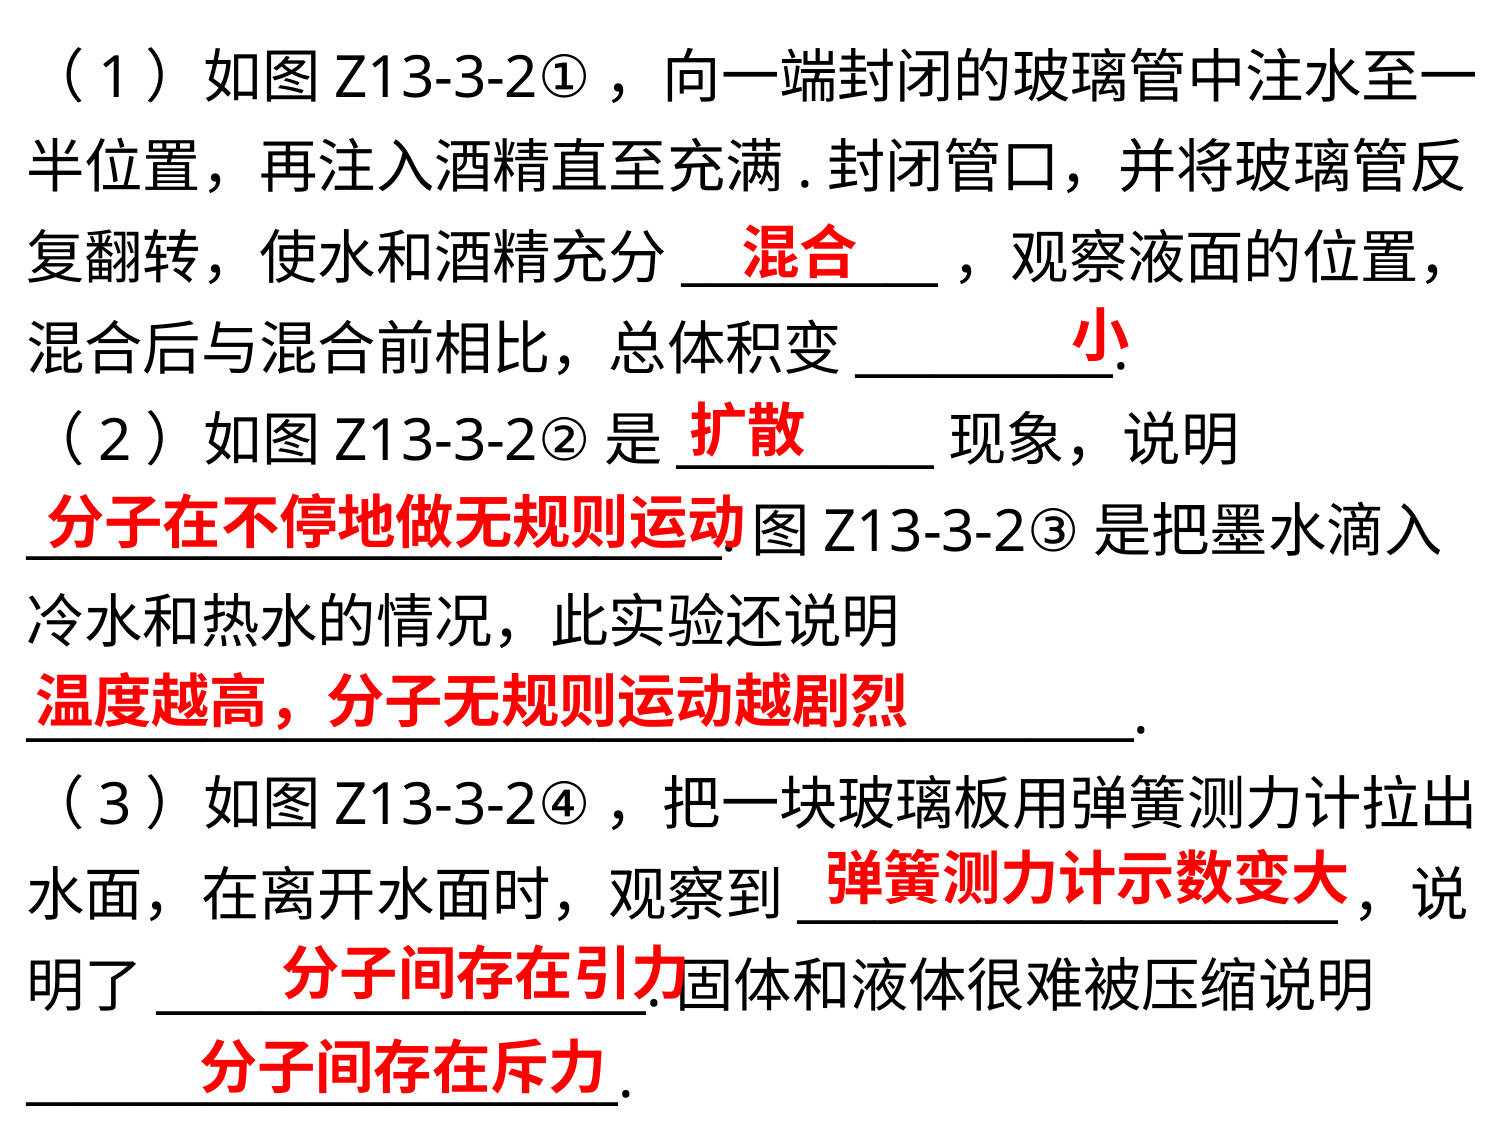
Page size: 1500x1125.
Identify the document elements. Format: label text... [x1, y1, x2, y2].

text_box 小 [1057, 290, 1146, 376]
text_box 分子间存在斥力 [184, 1023, 622, 1108]
text_box 温度越高，分子无规则运动越剧烈 [20, 657, 924, 742]
text_box 分子间存在引力 [267, 928, 705, 1014]
text_box （1）如图Z13-3-2①，向一端封闭的玻璃管中注水至一半位置，再注入酒精直至充满.封闭管口，并将玻璃管反复翻转，使水和酒精充分__________，观察液面的位置，混合后与混合前相比，总体积变__________. （2）如图Z13-3-2②是__________现象，说明___________________________.图Z13-3-2③是把墨水滴入冷水和热水的情况，此实验还说明___________________________________________. （3）如图Z13-3-2④，把一块玻璃板用弹簧测力计拉出水面，在离开水面时，观察到_____________________，说明了___________________.固体和液体很难被压缩说明_______________________. [11, 10, 1500, 1117]
text_box 扩散 [674, 385, 821, 471]
text_box 分子在不停地做无规则运动 [31, 477, 761, 563]
text_box 弹簧测力计示数变大 [810, 834, 1365, 919]
text_box 混合 [726, 208, 874, 293]
